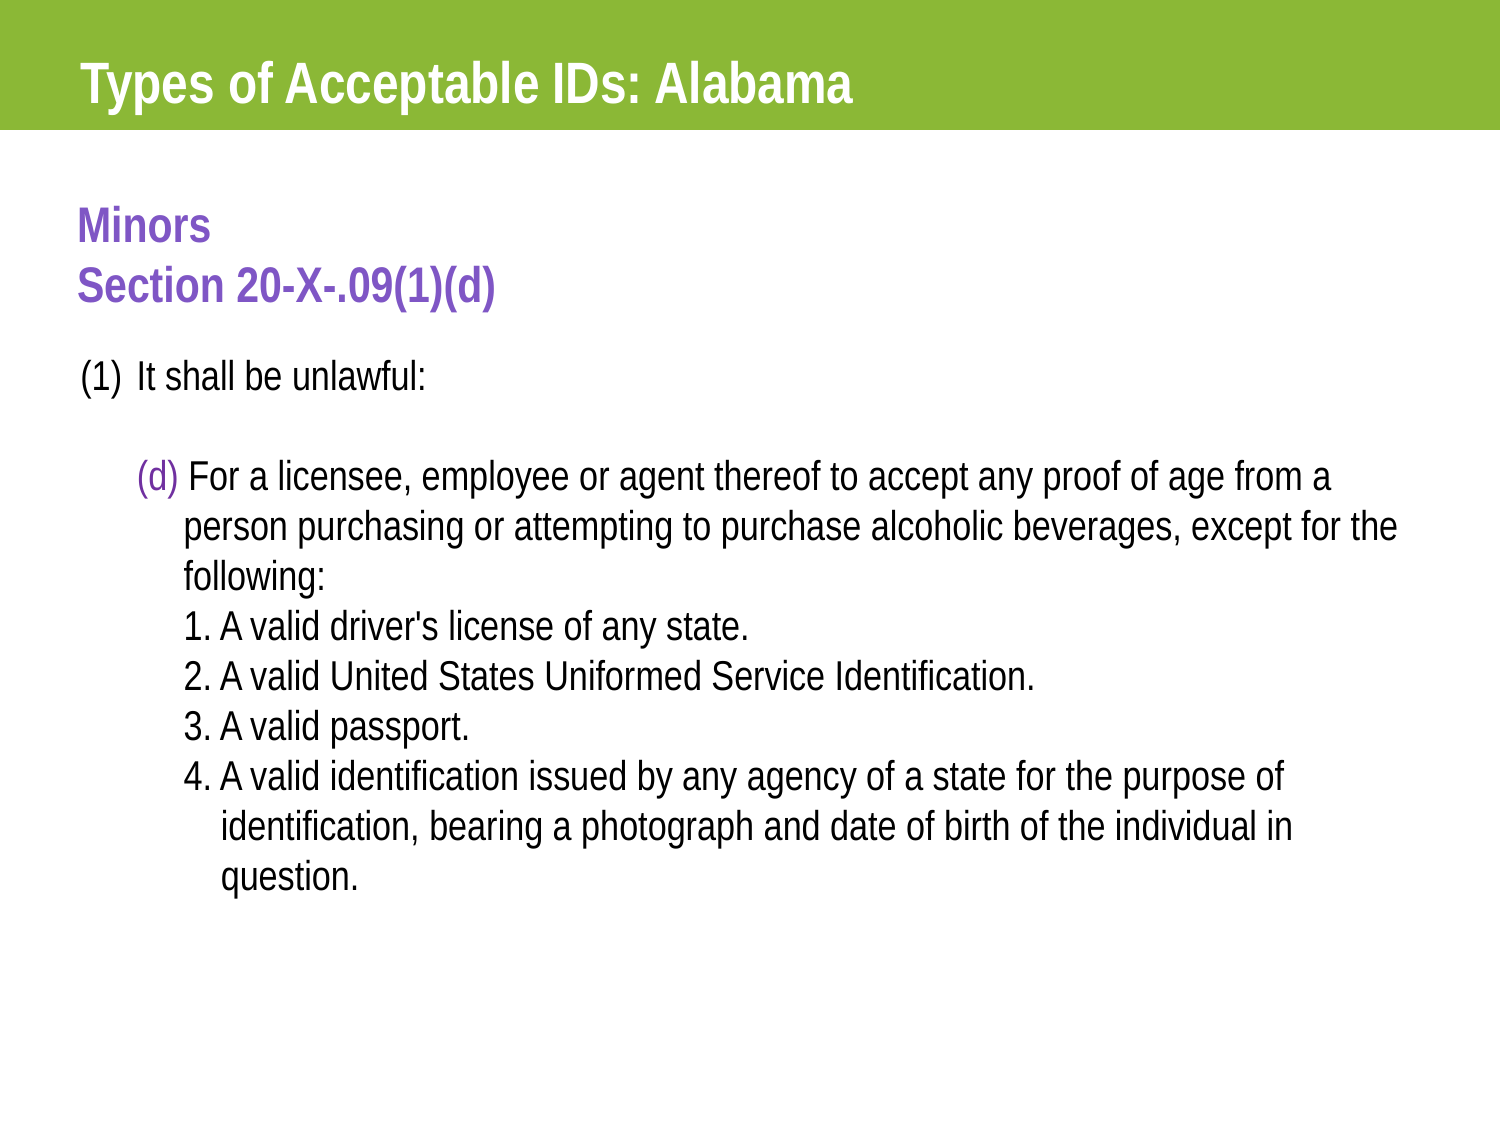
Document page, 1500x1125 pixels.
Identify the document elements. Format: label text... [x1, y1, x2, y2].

text_box Types of Acceptable IDs: Alabama [65, 37, 1429, 123]
text_box Minors Section 20-X-.09(1)(d) [62, 185, 1236, 321]
text_box It shall be unlawful: (d) For a licensee, employee or agent thereof to accept any proof of age from a person purchasing or attempting to purchase alcoholic beverages, except for the following: 1. A valid driver's license of any state. 2. A valid United States Uniformed Service Identification. 3. A valid passport. 4. A valid identification issued by any agency of a state for the purpose of identification, bearing a photograph and date of birth of the individual in question. [65, 341, 1432, 957]
